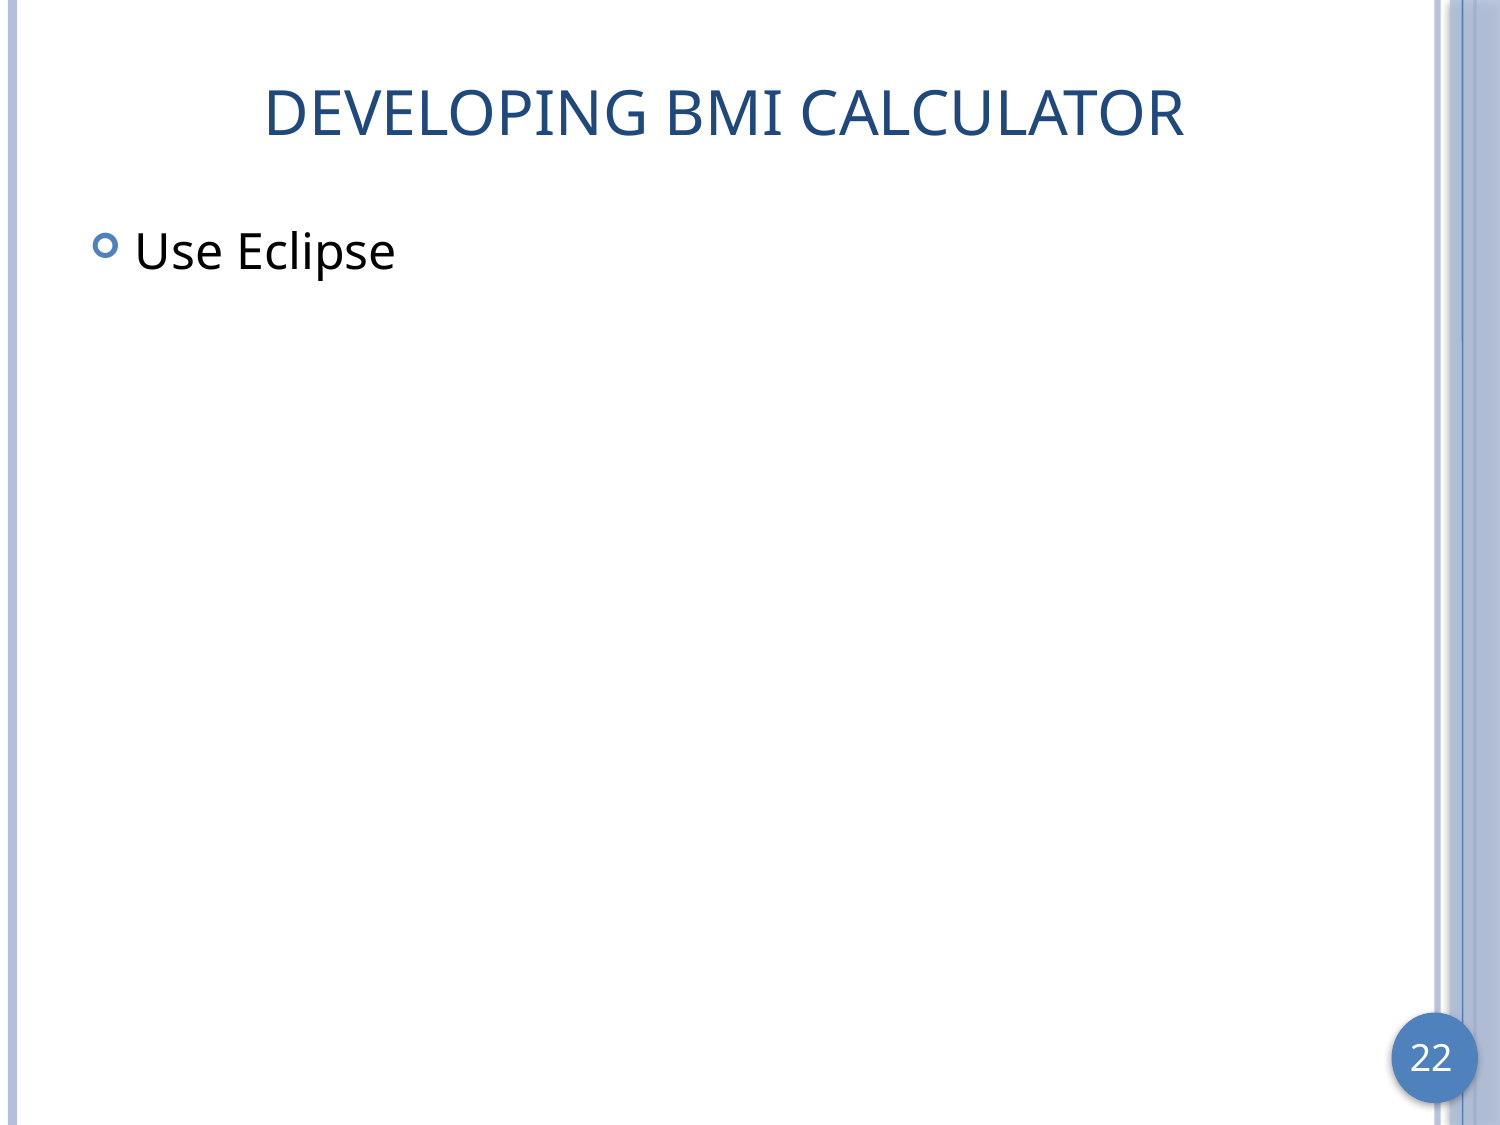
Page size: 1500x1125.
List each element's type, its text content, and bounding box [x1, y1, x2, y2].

list Use Eclipse [75, 212, 1375, 1062]
title Developing BMI Calculator [75, 45, 1375, 175]
